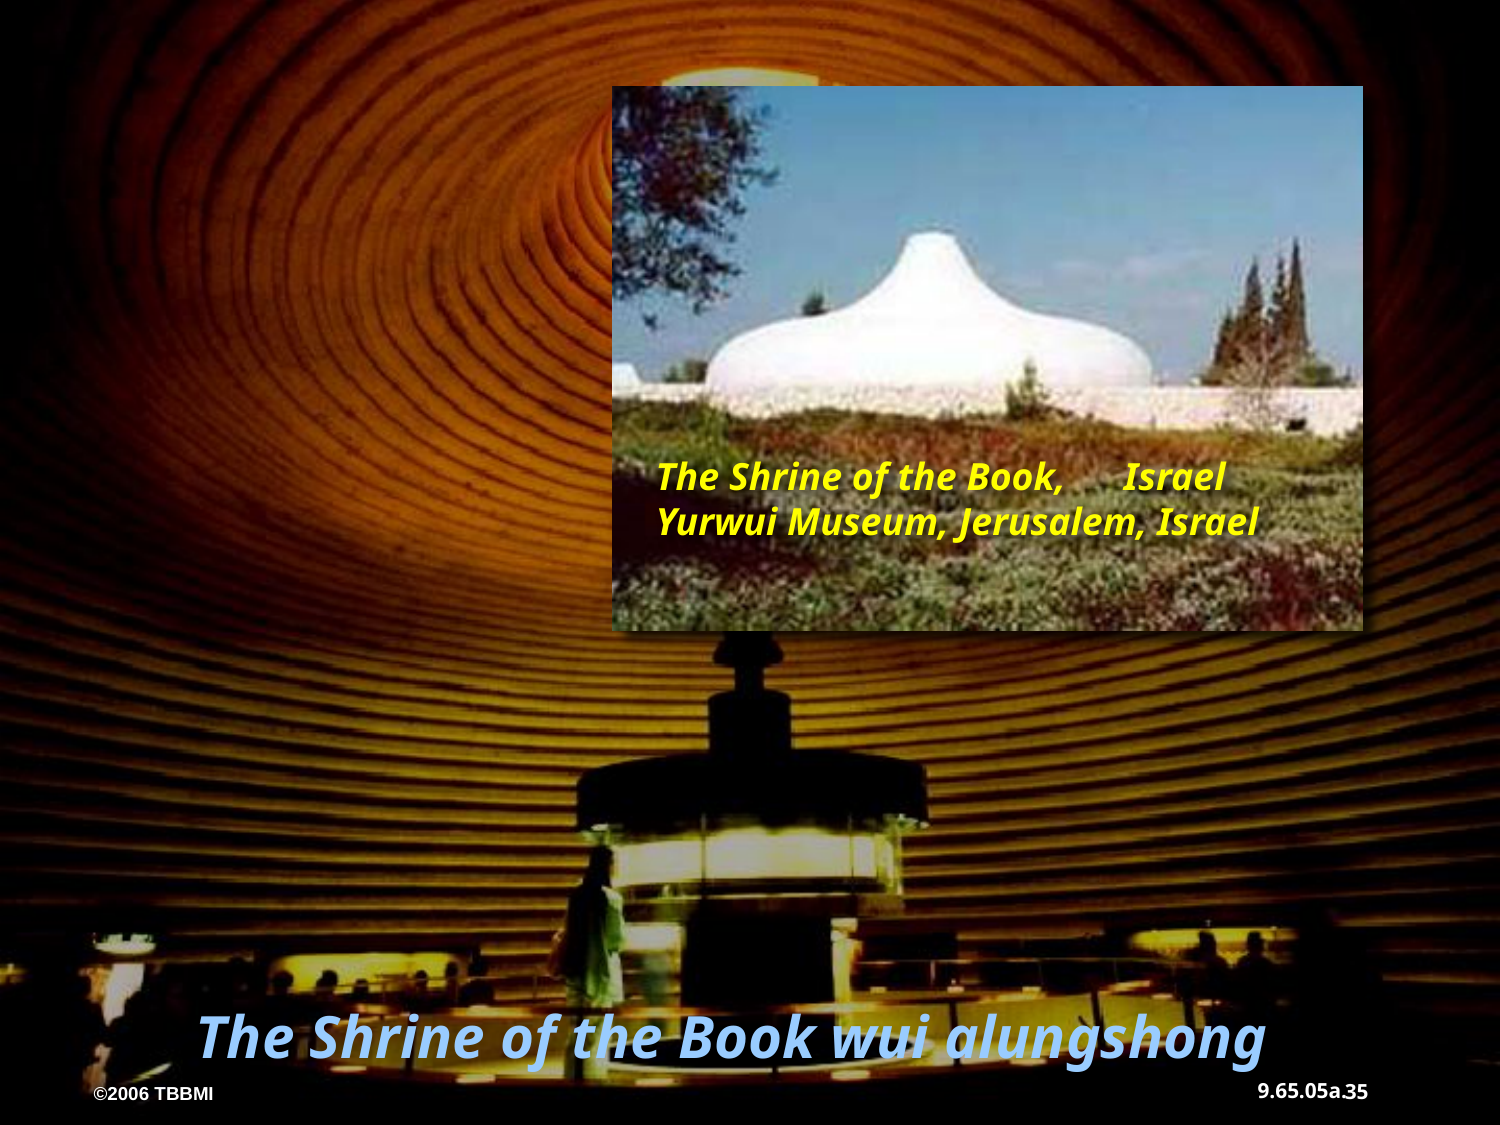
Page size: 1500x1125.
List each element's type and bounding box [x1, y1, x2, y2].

text_box [611, 86, 1363, 649]
picture [0, 0, 1500, 1125]
